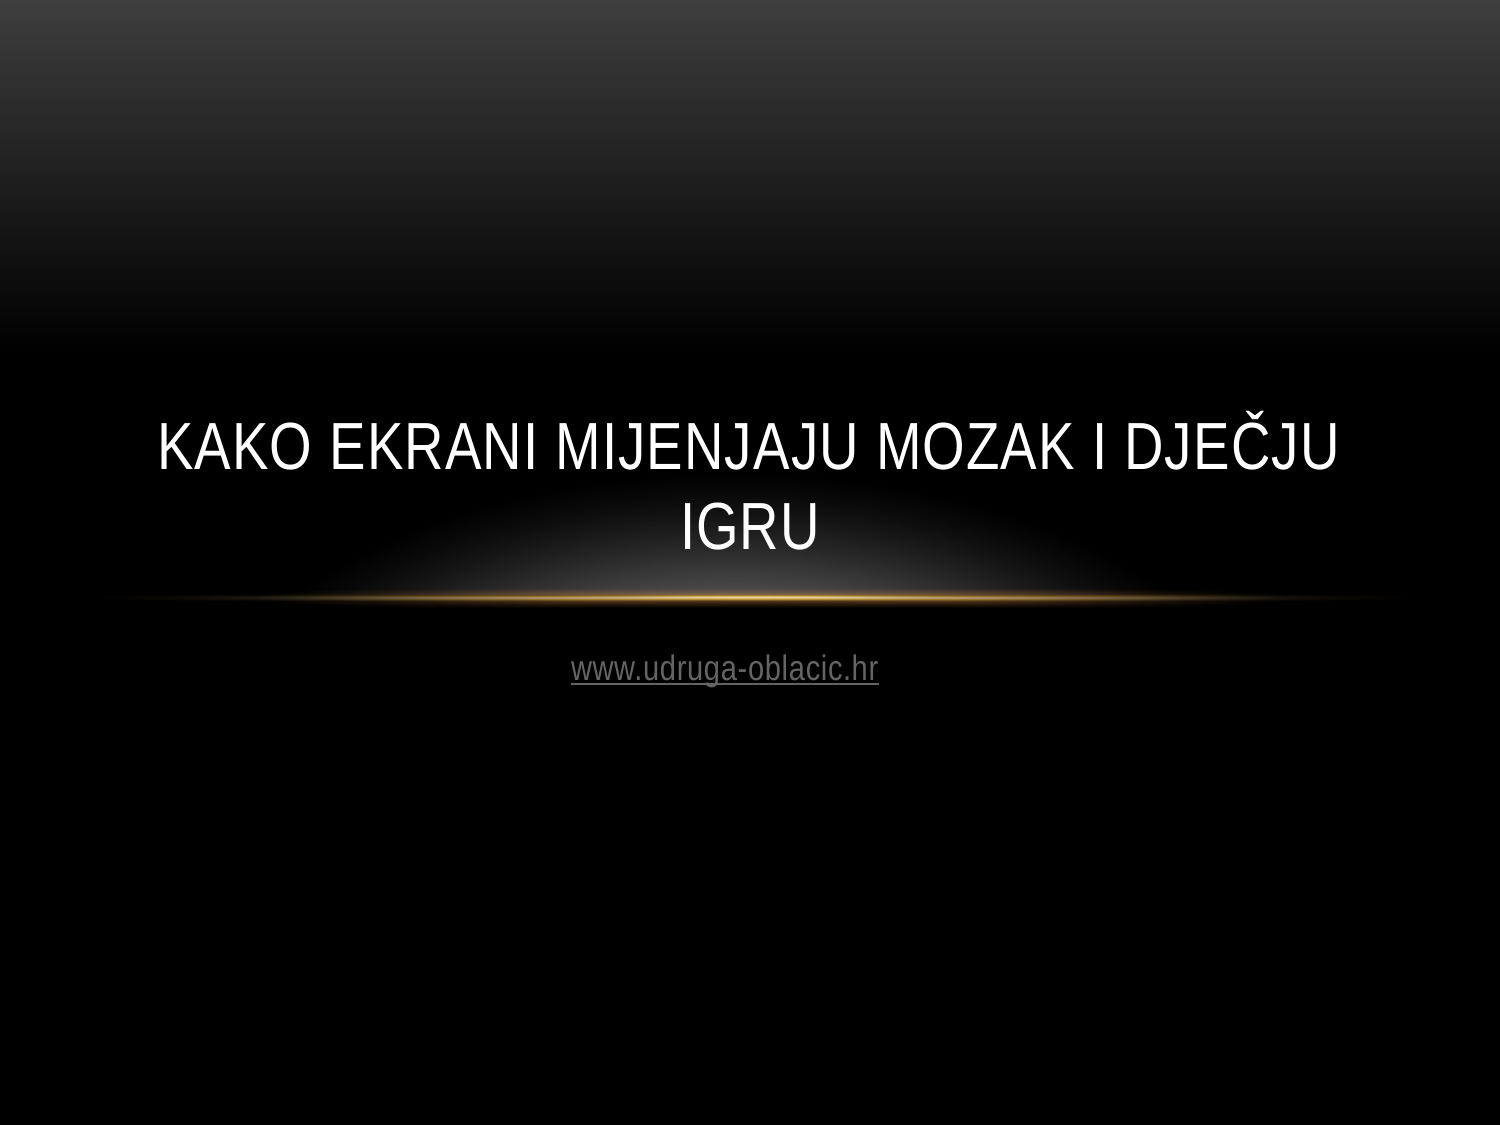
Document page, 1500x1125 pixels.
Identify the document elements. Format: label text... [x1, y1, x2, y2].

picture [0, 0, 1500, 750]
title KAKO EKRANI MIJENJAJU MOZAK I DJEČJU IGRU [112, 329, 1388, 571]
subtitle www.udruga-oblacic.hr [200, 637, 1250, 925]
